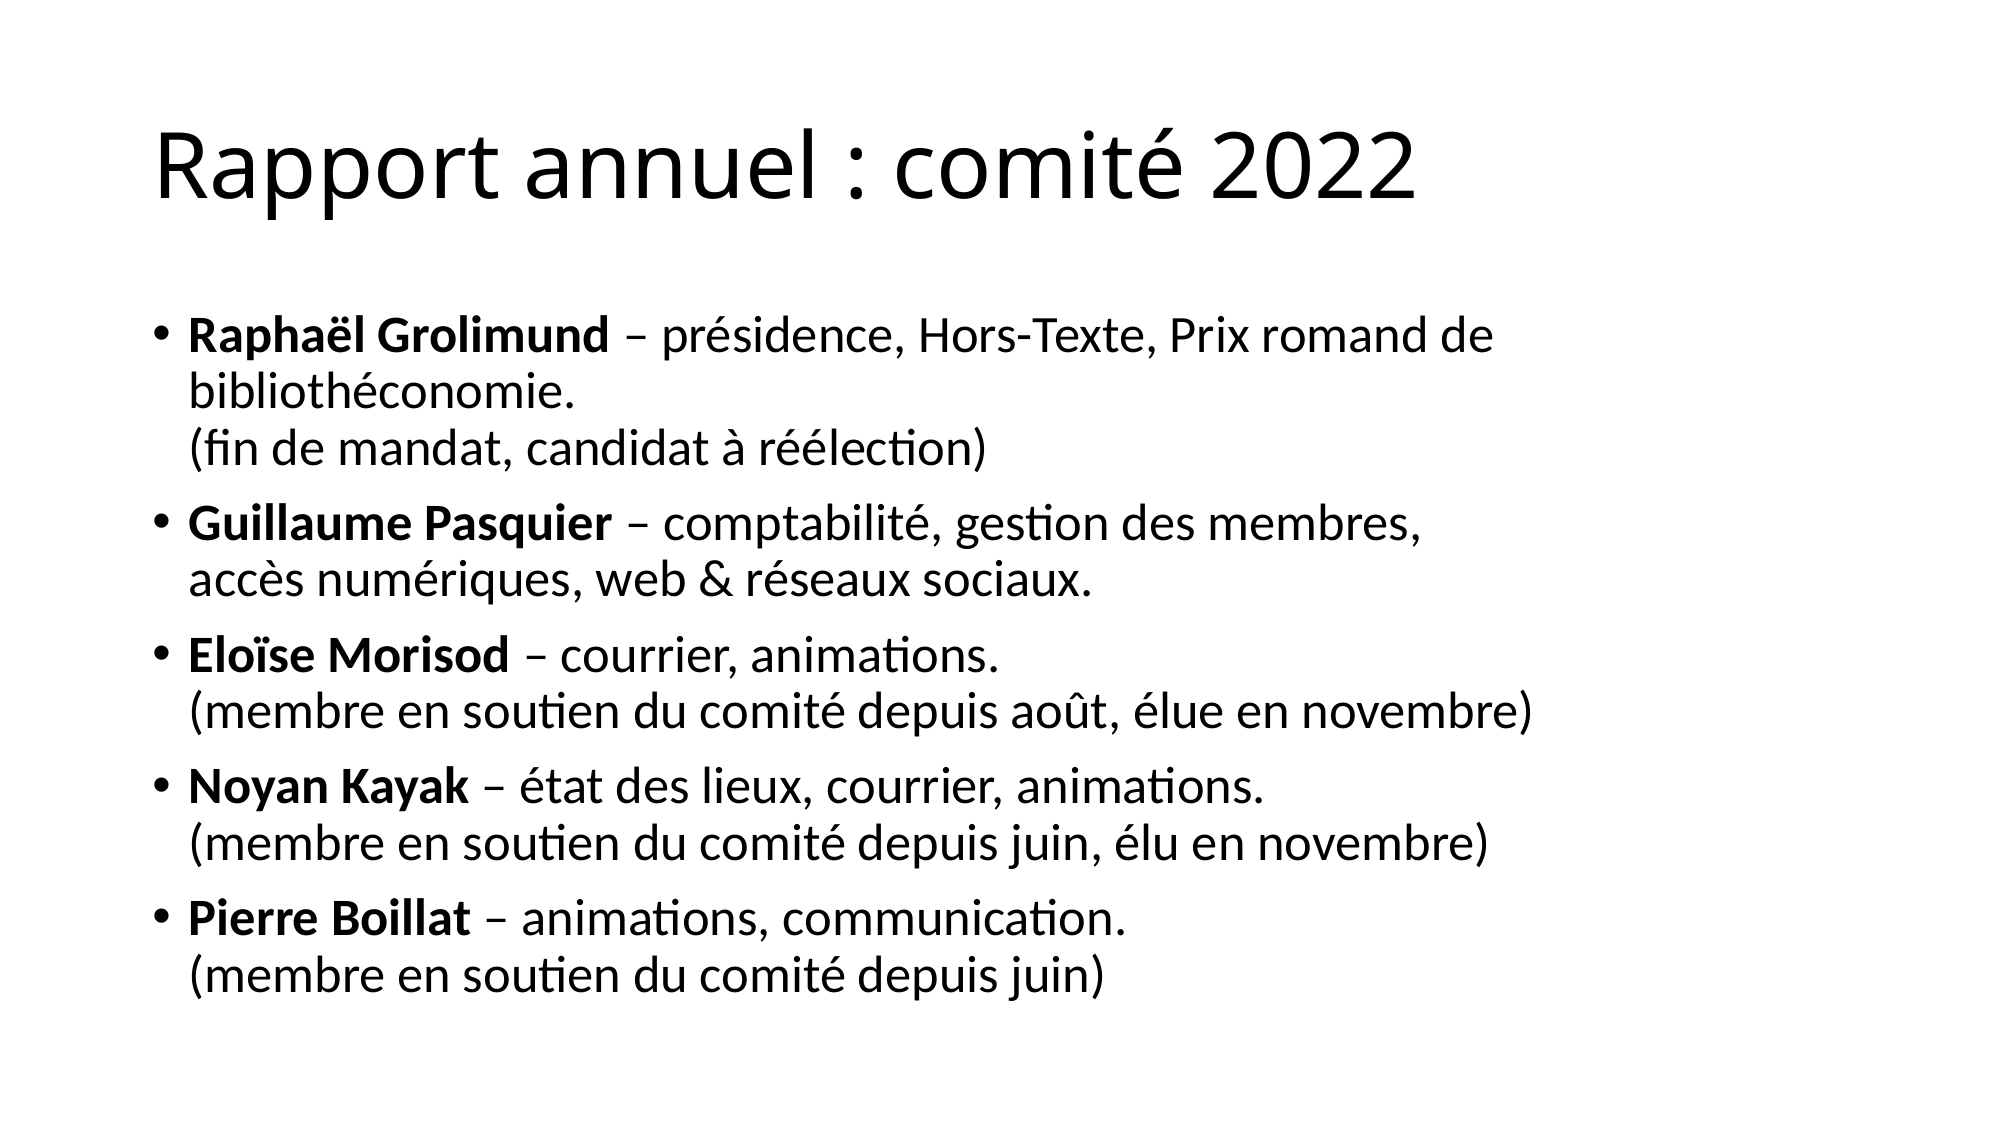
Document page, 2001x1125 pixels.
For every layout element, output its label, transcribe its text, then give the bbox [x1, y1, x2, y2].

title Rapport annuel : comité 2022 [137, 59, 1863, 278]
list Raphaël Grolimund – présidence, Hors-Texte, Prix romand de bibliothéconomie. (fin de mandat, candidat à réélection) Guillaume Pasquier – comptabilité, gestion des membres, accès numériques, web & réseaux sociaux. Eloïse Morisod – courrier, animations. (membre en soutien du comité depuis août, élue en novembre) Noyan Kayak – état des lieux, courrier, animations. (membre en soutien du comité depuis juin, élu en novembre) Pierre Boillat – animations, communication. (membre en soutien du comité depuis juin) [137, 299, 1863, 1014]
